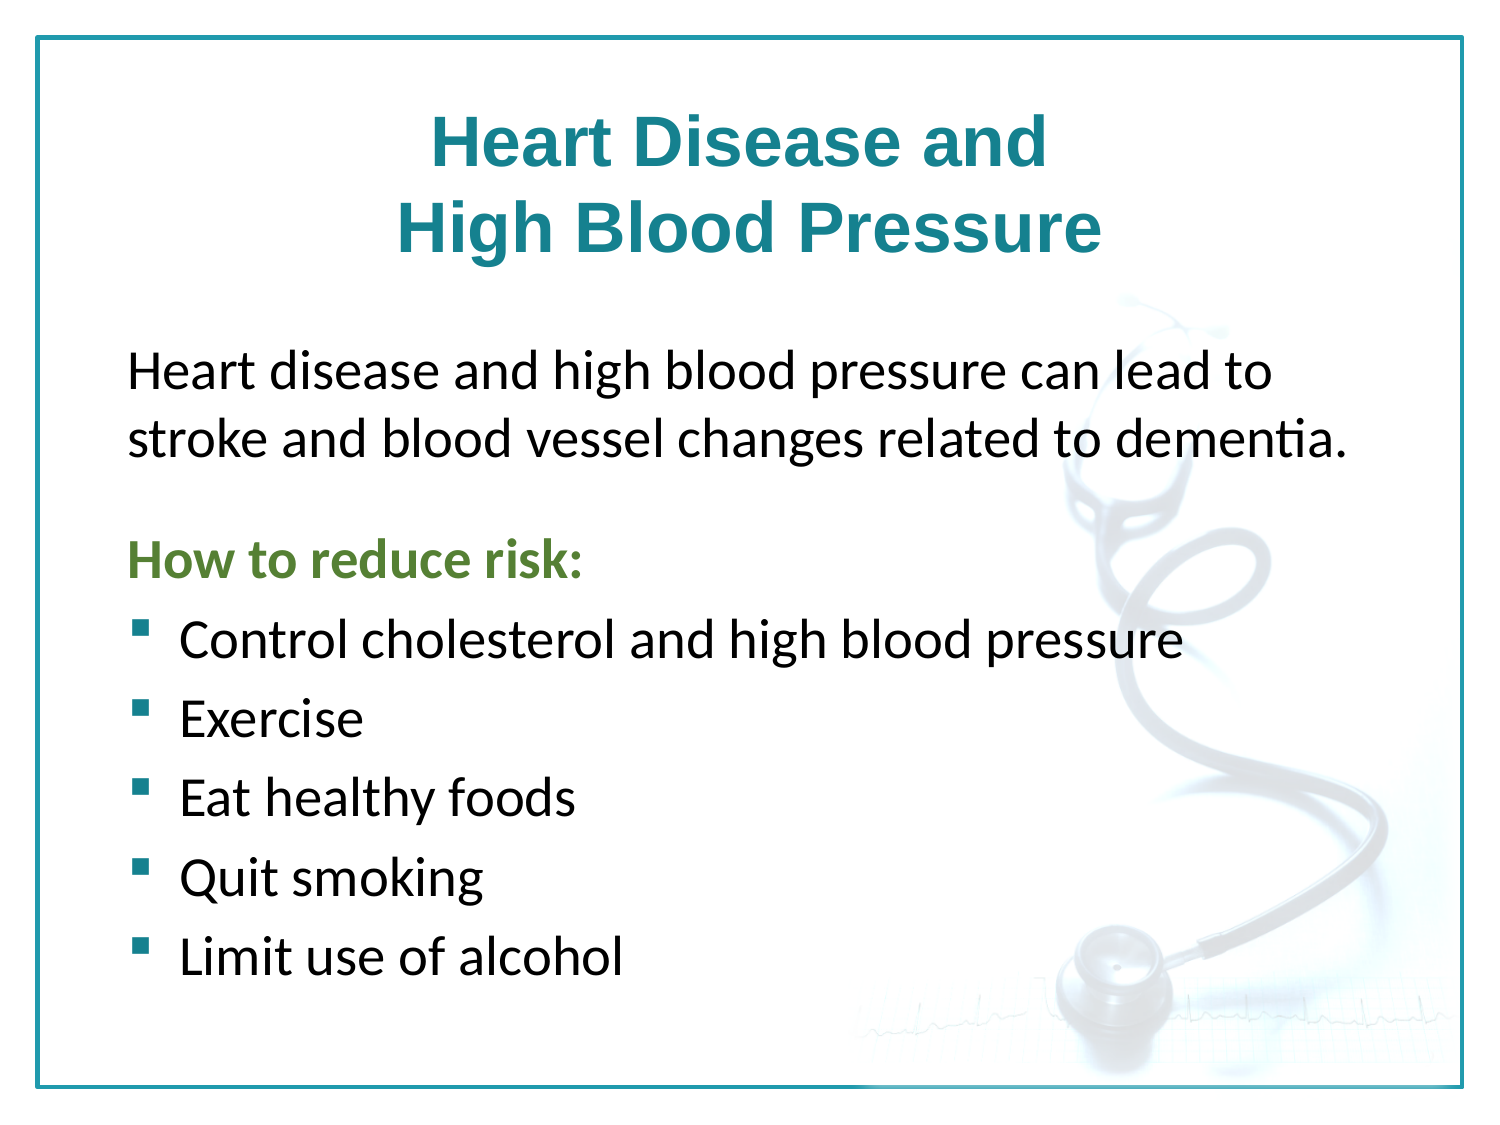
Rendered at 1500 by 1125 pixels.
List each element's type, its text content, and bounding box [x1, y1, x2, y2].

list Heart disease and high blood pressure can lead to stroke and blood vessel changes related to dementia. How to reduce risk: Control cholesterol and high blood pressure Exercise Eat healthy foods Quit smoking Limit use of alcohol [112, 324, 842, 1050]
picture [847, 237, 1463, 1101]
title Heart Disease and High Blood Pressure [75, 87, 1425, 275]
